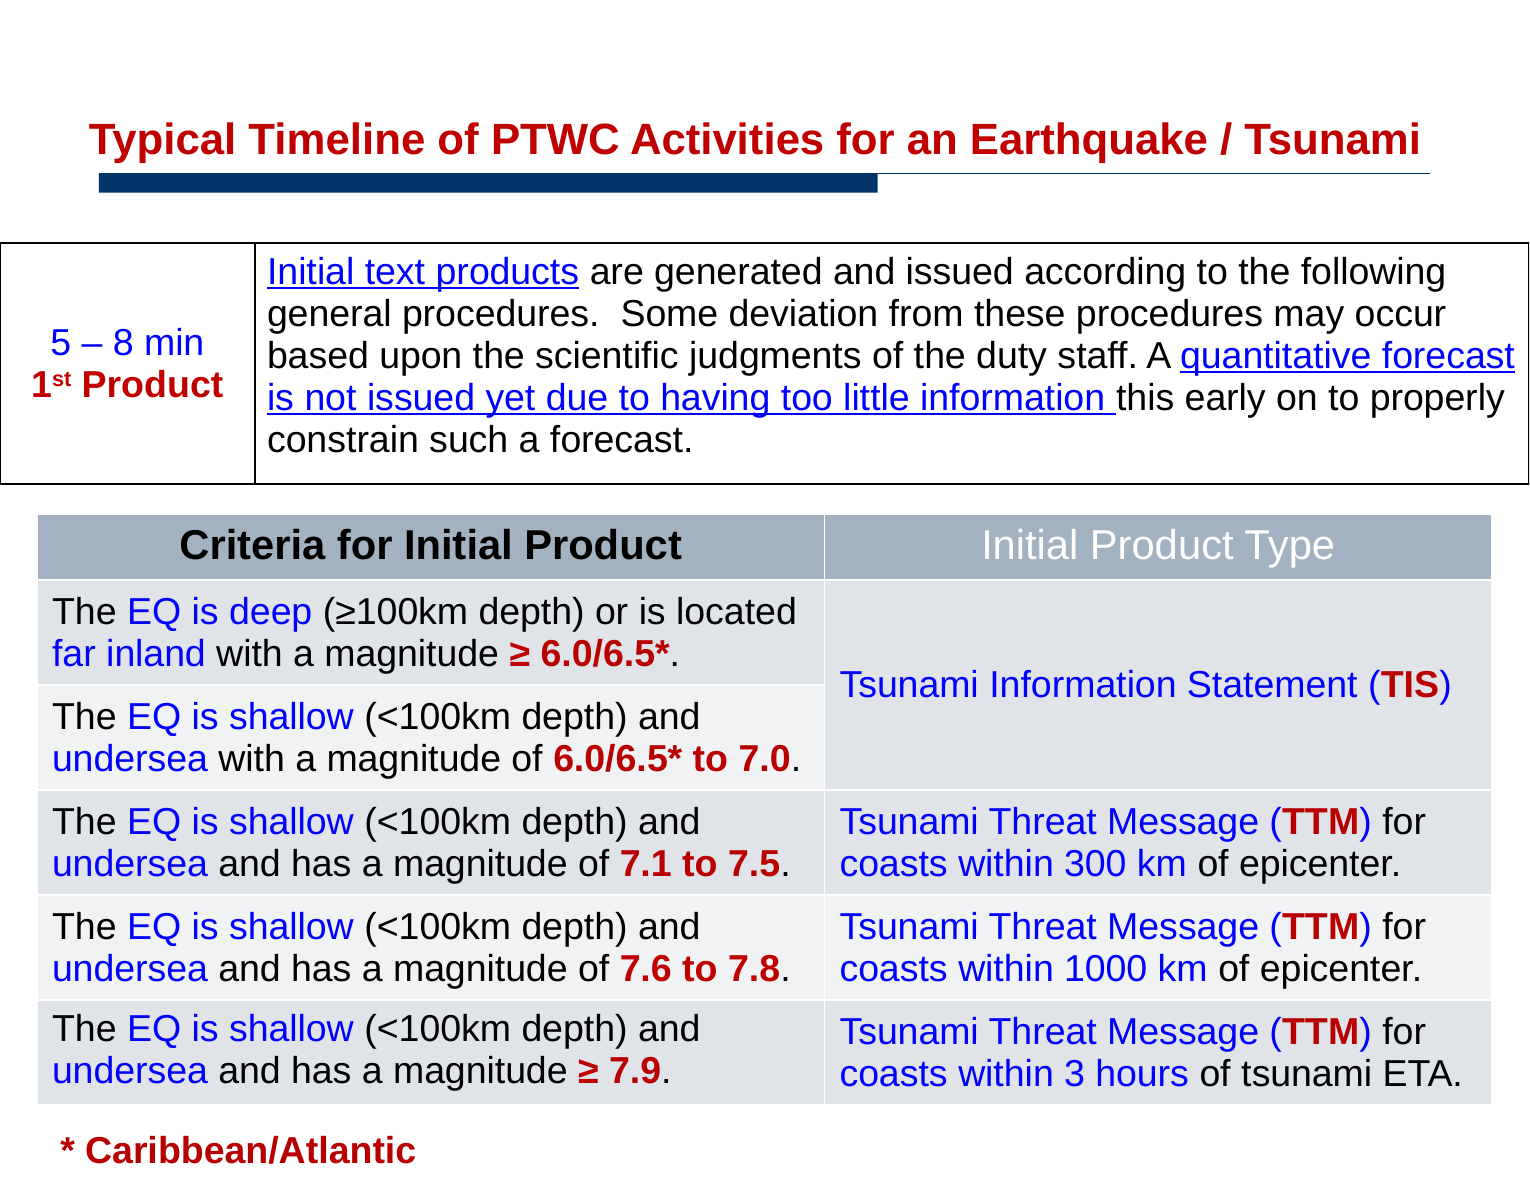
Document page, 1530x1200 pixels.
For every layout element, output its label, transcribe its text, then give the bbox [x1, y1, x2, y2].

table_header Criteria for Initial Product [38, 515, 824, 579]
table_cell The EQ is shallow (<100km depth) and undersea and has a magnitude ≥ 7.9. [38, 1001, 824, 1104]
table_cell Tsunami Threat Message (TTM) for coasts within 3 hours of tsunami ETA. [825, 1001, 1491, 1104]
table_cell Tsunami Threat Message (TTM) for coasts within 300 km of epicenter. [825, 791, 1491, 894]
table_cell The EQ is deep (≥100km depth) or is located far inland with a magnitude ≥ 6.0/6.5*. [38, 581, 824, 684]
table_cell The EQ is shallow (<100km depth) and undersea and has a magnitude of 7.6 to 7.8. [38, 896, 824, 999]
table_cell The EQ is shallow (<100km depth) and undersea with a magnitude of 6.0/6.5* to 7.0. [38, 686, 824, 789]
table_cell Tsunami Information Statement (TIS) [825, 581, 1491, 789]
table_cell The EQ is shallow (<100km depth) and undersea and has a magnitude of 7.1 to 7.5. [38, 791, 824, 894]
table_header 5 – 8 min 1st Product [1, 244, 254, 483]
table_cell Tsunami Threat Message (TTM) for coasts within 1000 km of epicenter. [825, 896, 1491, 999]
text_box Typical Timeline of PTWC Activities for an Earthquake / Tsunami [73, 102, 1491, 171]
text_box * Caribbean/Atlantic [45, 1118, 511, 1179]
table_header Initial text products are generated and issued according to the following general procedures. Some deviation from these procedures may occur based upon the scientific judgments of the duty staff. A quantitative forecast is not issued yet due to having too little information this early on to properly constrain such a forecast. [256, 244, 1528, 483]
table_header Initial Product Type [825, 515, 1491, 579]
